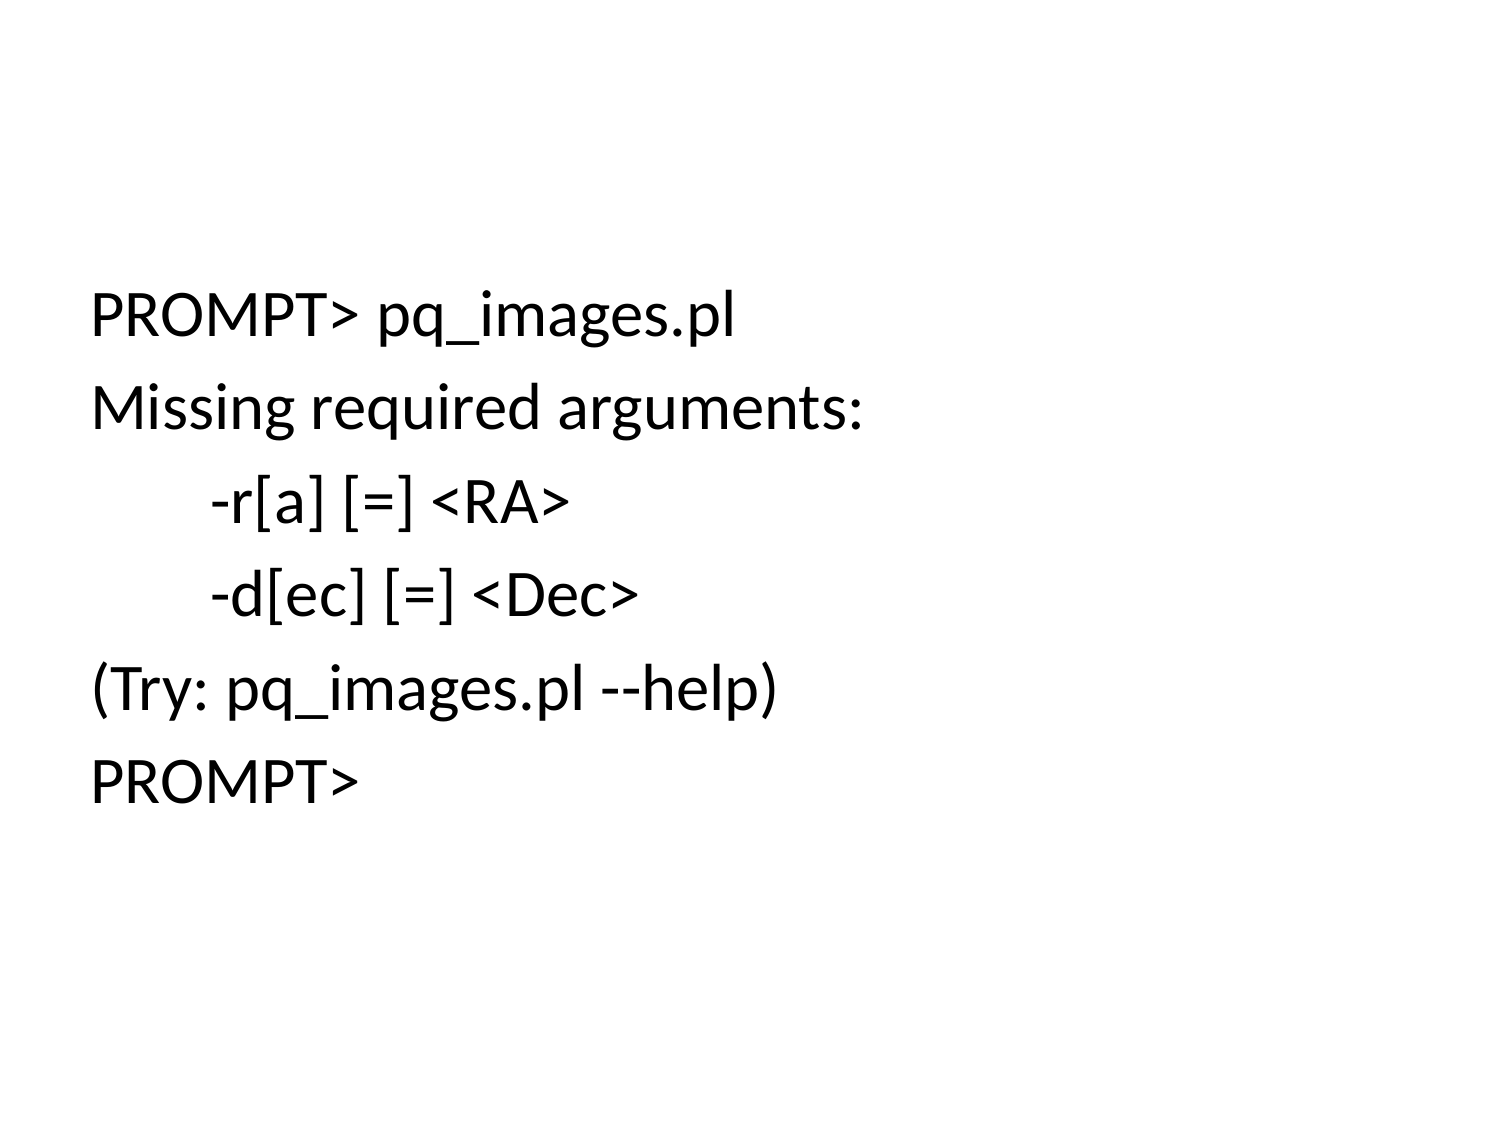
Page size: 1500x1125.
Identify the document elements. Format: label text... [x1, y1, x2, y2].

list PROMPT> pq_images.pl Missing required arguments: -r[a] [=] <RA> -d[ec] [=] <Dec> (Try: pq_images.pl --help) PROMPT> [75, 262, 1425, 1005]
